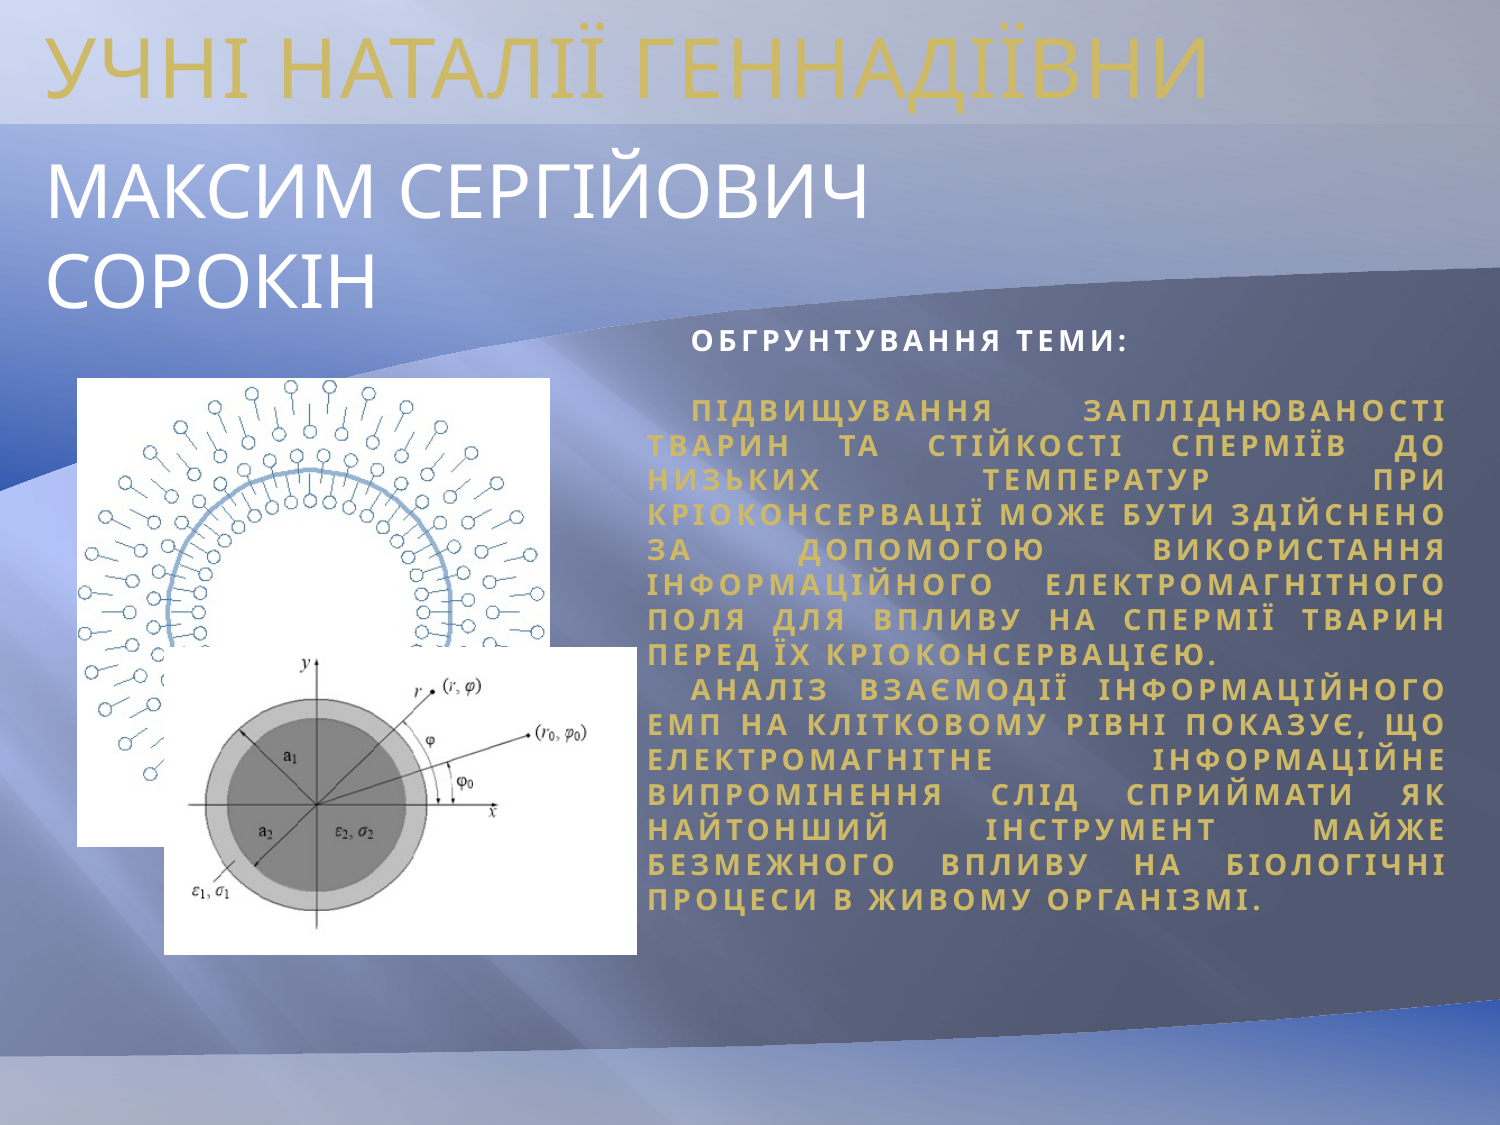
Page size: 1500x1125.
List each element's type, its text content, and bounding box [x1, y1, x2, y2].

text_box [0, 125, 1500, 493]
text_box УЧНІ НАТАЛІЇ ГЕННАДІЇВНИ [29, 7, 1465, 123]
text_box Обгрунтування теми: підвищування запліднюваності тварин та стійкості сперміїв до низьких температур при крІоконсервацІЇ може бути здійснено за допомогою використання інформаційного електромагнітного поля для впливу на спермії тварин перед їх кріоконсервацією. аналіз взаємодії інформаційного ЕМП на клітковому рівні показує, що електромагнітне інформаційне випромінення слід сприймати як найтонший інструмент майже безмежного впливу на біологічні процеси в живому організмі. [631, 314, 1465, 924]
picture [77, 378, 638, 955]
text_box [0, 997, 1500, 1125]
text_box [0, 0, 1500, 125]
text_box МАКСИМ СЕРГІЙОВИЧ СОРОКІН [29, 136, 1465, 332]
